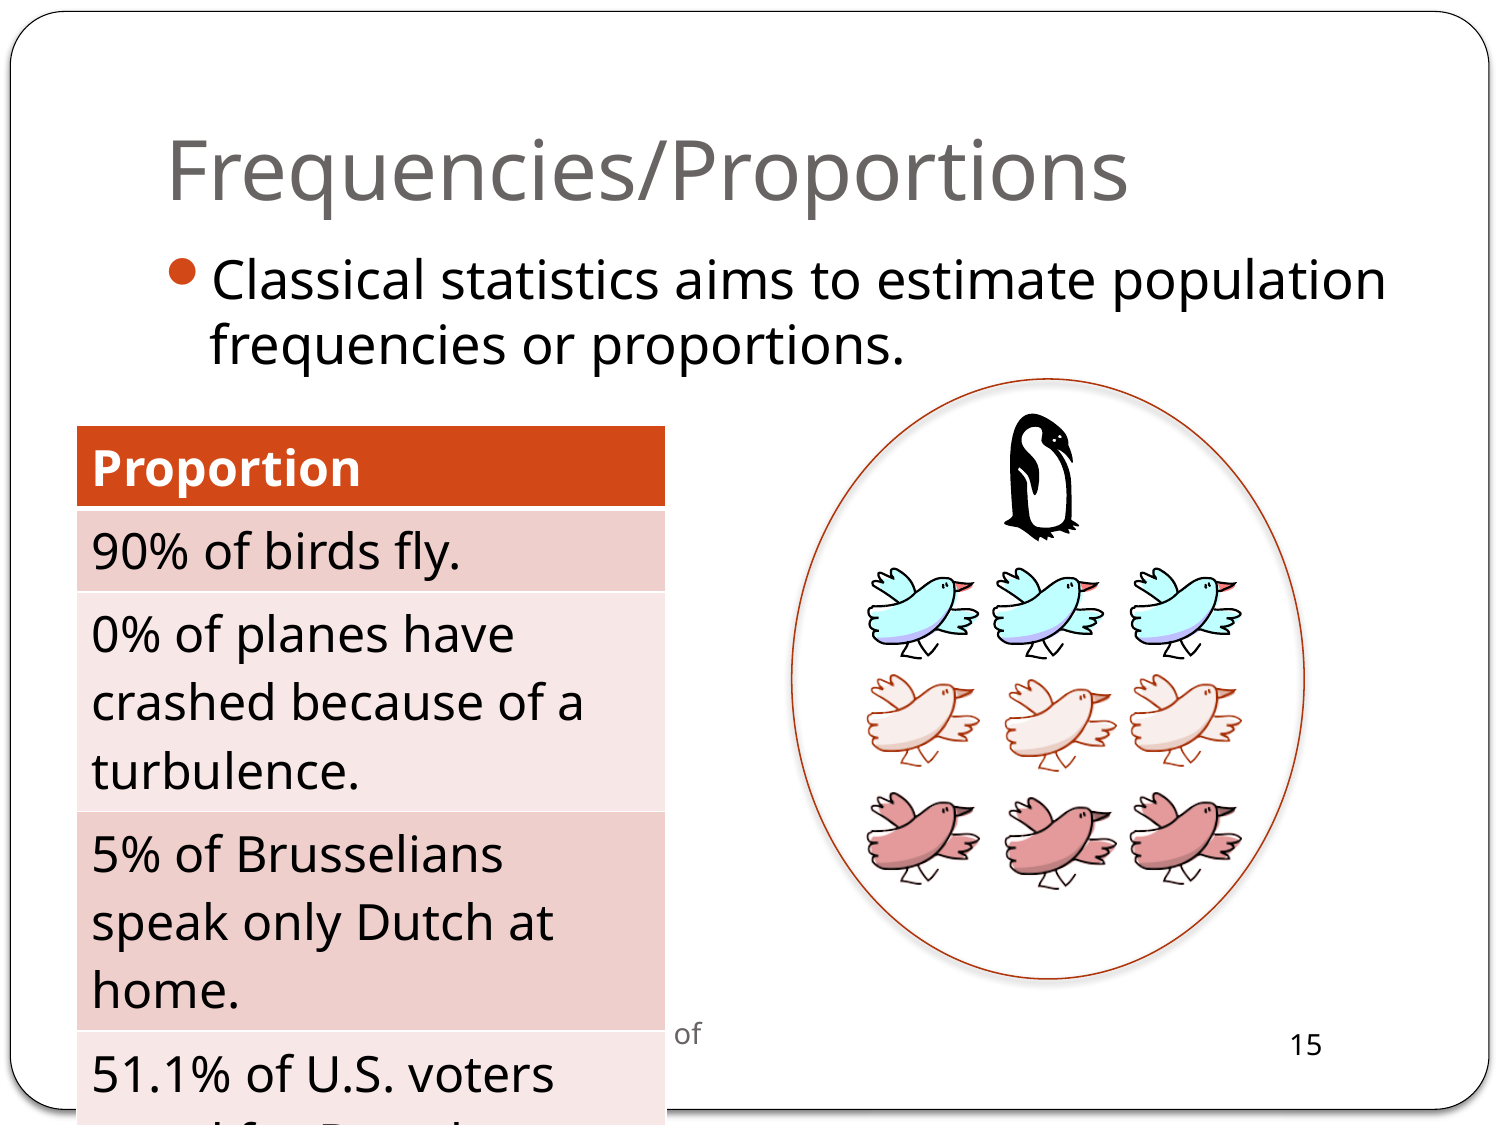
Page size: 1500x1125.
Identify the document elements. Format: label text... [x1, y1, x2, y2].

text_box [791, 378, 1305, 980]
table_cell 0% of planes have crashed because of a turbulence. [77, 593, 665, 811]
title Frequencies/Proportions [150, 45, 1425, 233]
table_cell 90% of birds fly. [77, 511, 665, 591]
list Classical statistics aims to estimate population frequencies or proportions. [150, 237, 1425, 424]
table_header Proportion [77, 426, 665, 506]
footer From Relational Statistics to Degrees of Belief [667, 1012, 800, 1088]
table_cell 51.1% of U.S. voters voted for Barack Obama. [77, 1032, 665, 1125]
table_cell 5% of Brusselians speak only Dutch at home. [77, 812, 665, 1030]
